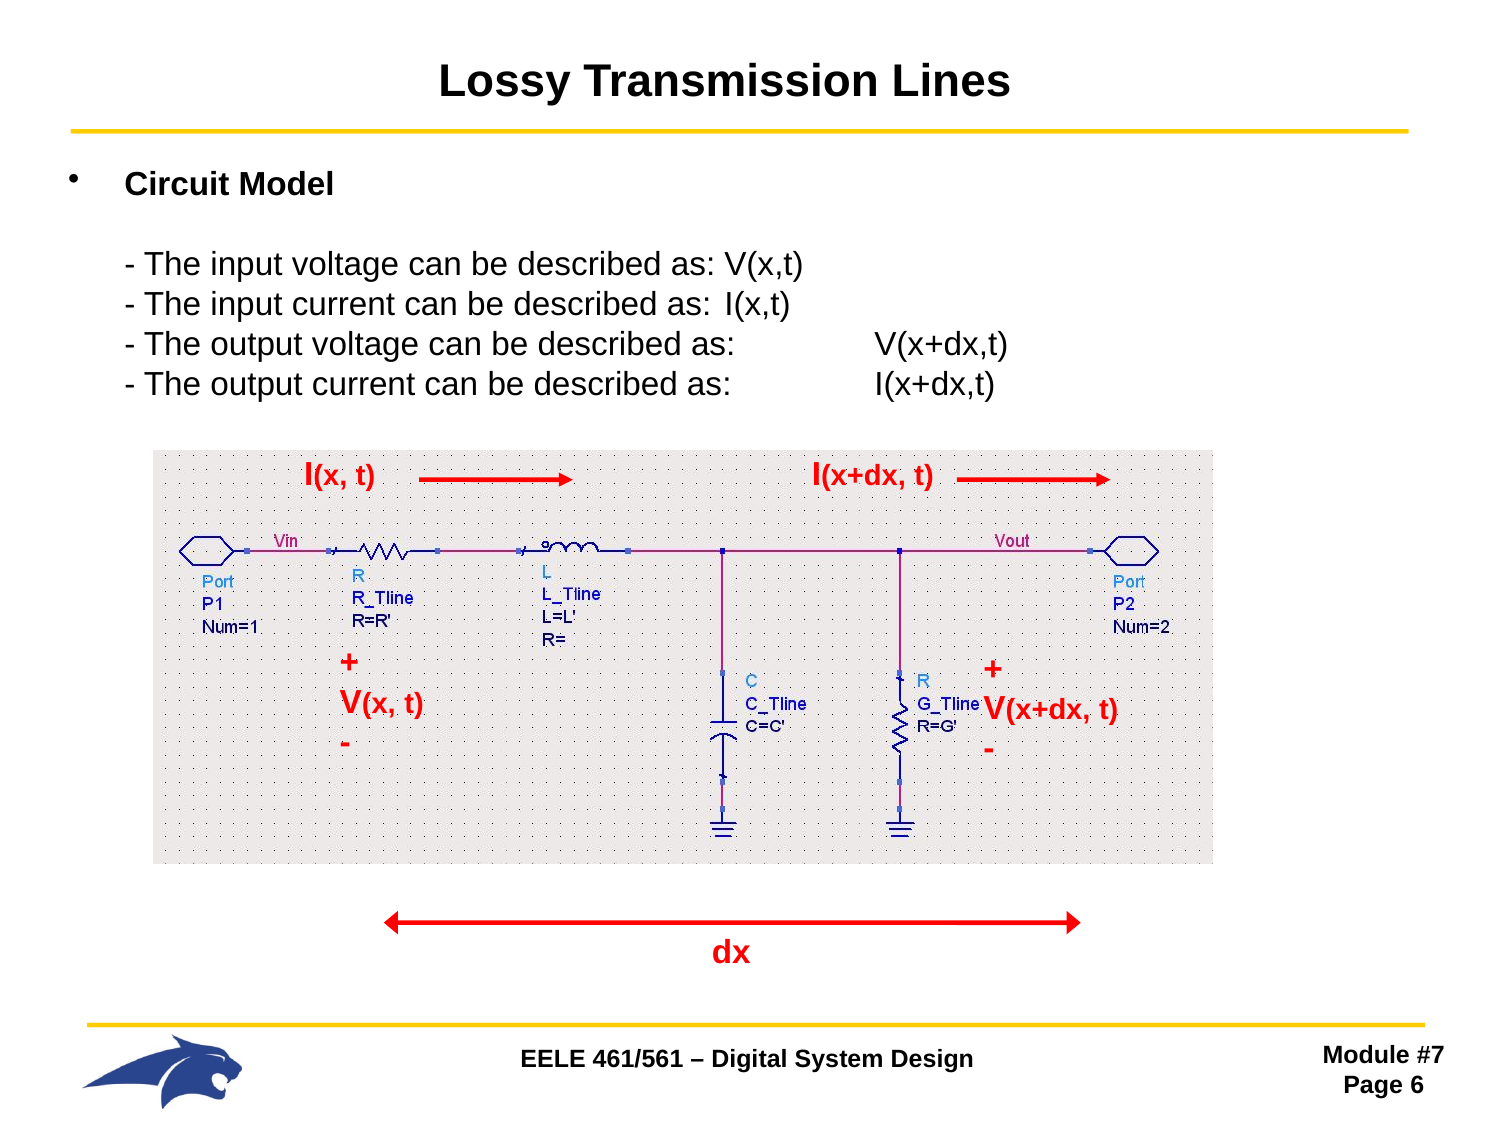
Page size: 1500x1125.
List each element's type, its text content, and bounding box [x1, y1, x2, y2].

text_box [766, 912, 1081, 934]
text_box [383, 912, 697, 933]
title Lossy Transmission Lines [87, 37, 1363, 120]
text_box I(x+dx, t) [797, 444, 969, 448]
text_box I(x, t) [289, 444, 432, 448]
picture [153, 449, 1213, 865]
text_box dx [697, 922, 766, 978]
picture [82, 1034, 242, 1109]
list Circuit Model - The input voltage can be described as: V(x,t) - The input current can be described as: I(x,t) - The output voltage can be described as: V(x+dx,t) - The output current can be described as: I(x+dx,t) [52, 154, 1436, 1000]
